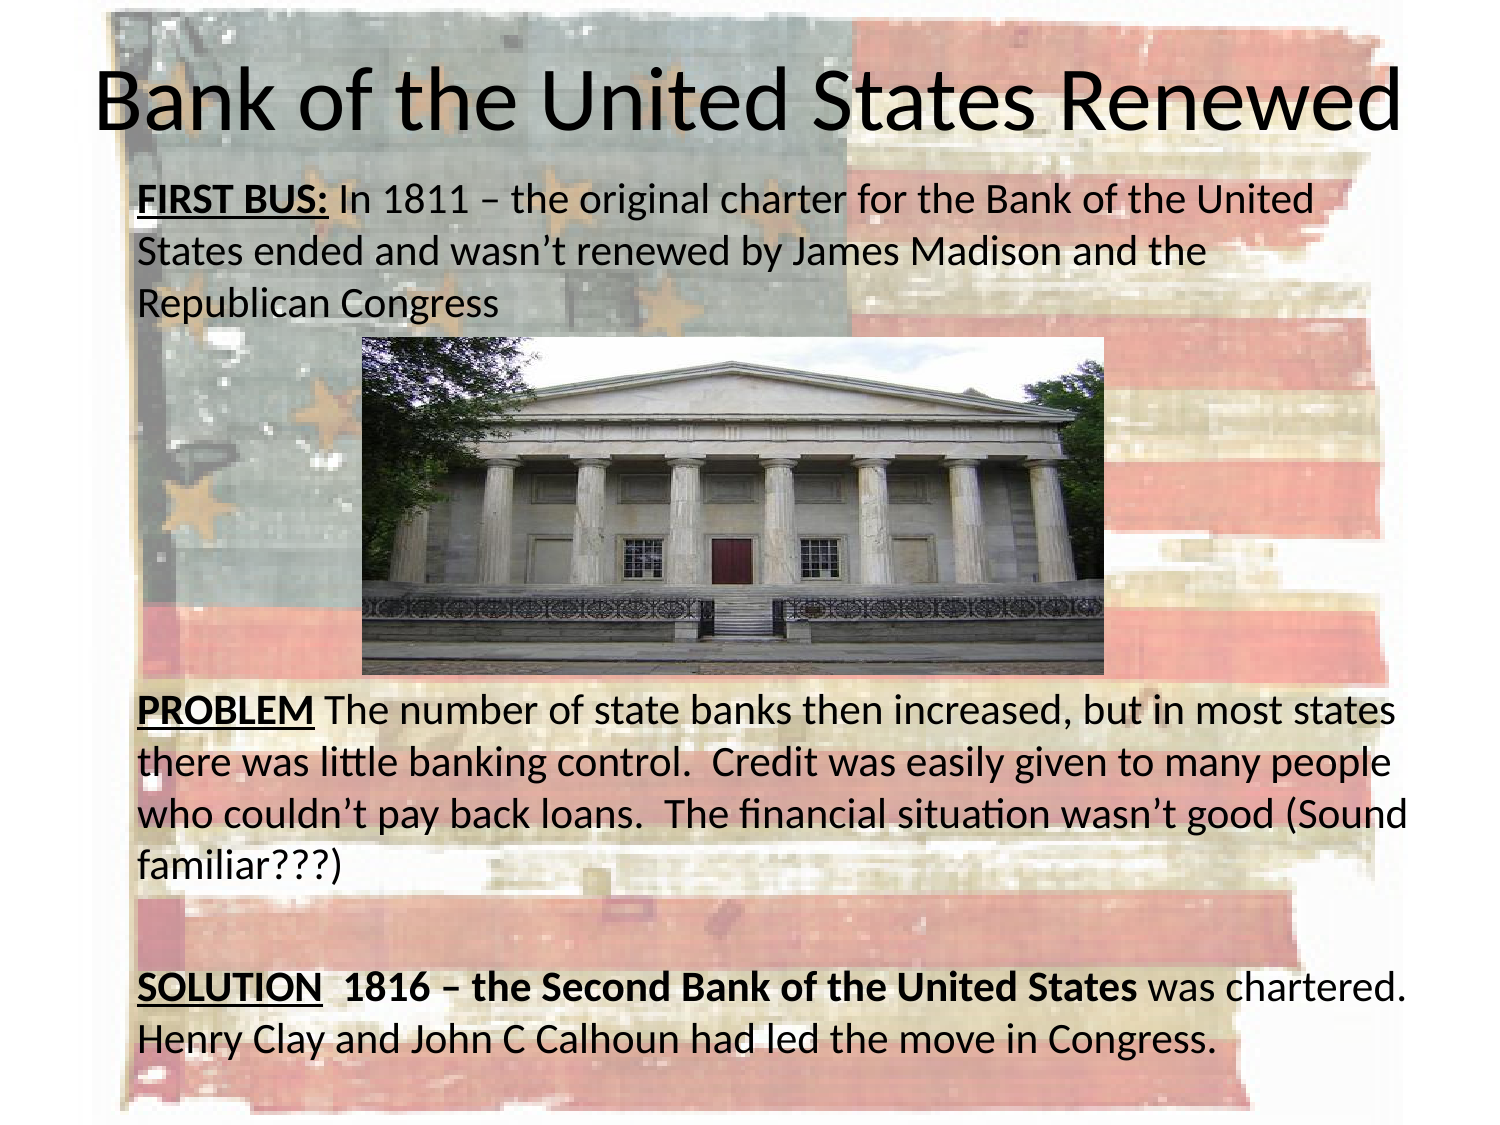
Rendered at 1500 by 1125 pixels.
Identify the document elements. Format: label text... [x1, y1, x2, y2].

list FIRST BUS: In 1811 – the original charter for the Bank of the United States ended and wasn’t renewed by James Madison and the Republican Congress PROBLEM The number of state banks then increased, but in most states there was little banking control. Credit was easily given to many people who couldn’t pay back loans. The financial situation wasn’t good (Sound familiar???) SOLUTION 1816 – the Second Bank of the United States was chartered. Henry Clay and John C Calhoun had led the move in Congress. [75, 162, 1425, 1125]
title Bank of the United States Renewed [75, 0, 1425, 162]
picture [362, 337, 1104, 676]
